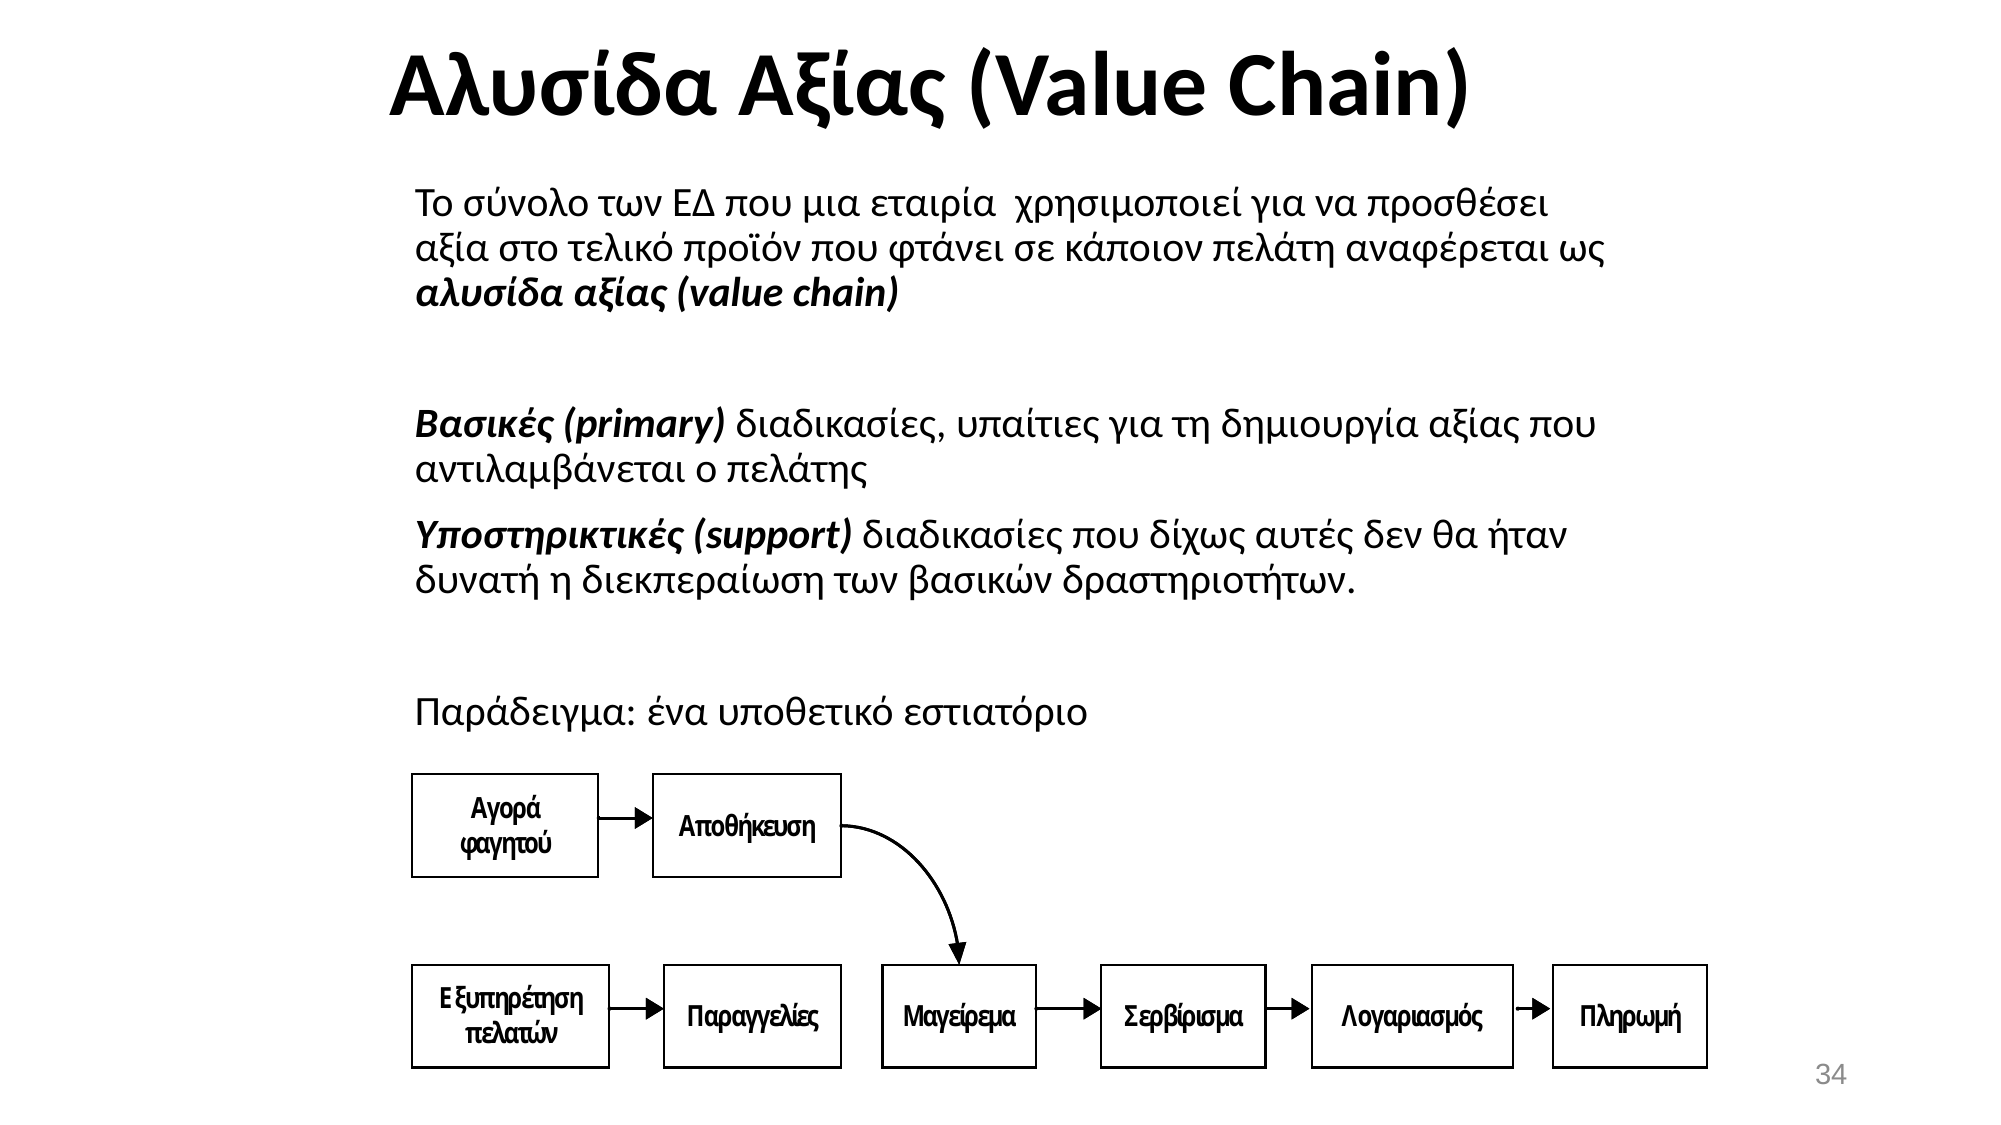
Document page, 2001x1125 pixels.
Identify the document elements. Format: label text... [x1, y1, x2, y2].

slide_number 34 [1412, 1042, 1863, 1103]
picture [411, 772, 1712, 1073]
list Το σύνολο των ΕΔ που μια εταιρία χρησιμοποιεί για να προσθέσει αξία στο τελικό προϊόν που φτάνει σε κάποιον πελάτη αναφέρεται ως αλυσίδα αξίας (value chain) Βασικές (primary) διαδικασίες, υπαίτιες για τη δημιουργία αξίας που αντιλαμβάνεται ο πελάτης Υποστηρικτικές (support) διαδικασίες που δίχως αυτές δεν θα ήταν δυνατή η διεκπεραίωση των βασικών δραστηριοτήτων. Παράδειγμα: ένα υποθετικό εστιατόριο [362, 172, 1638, 646]
title Αλυσίδα Αξίας (Value Chain) [374, 21, 1650, 150]
